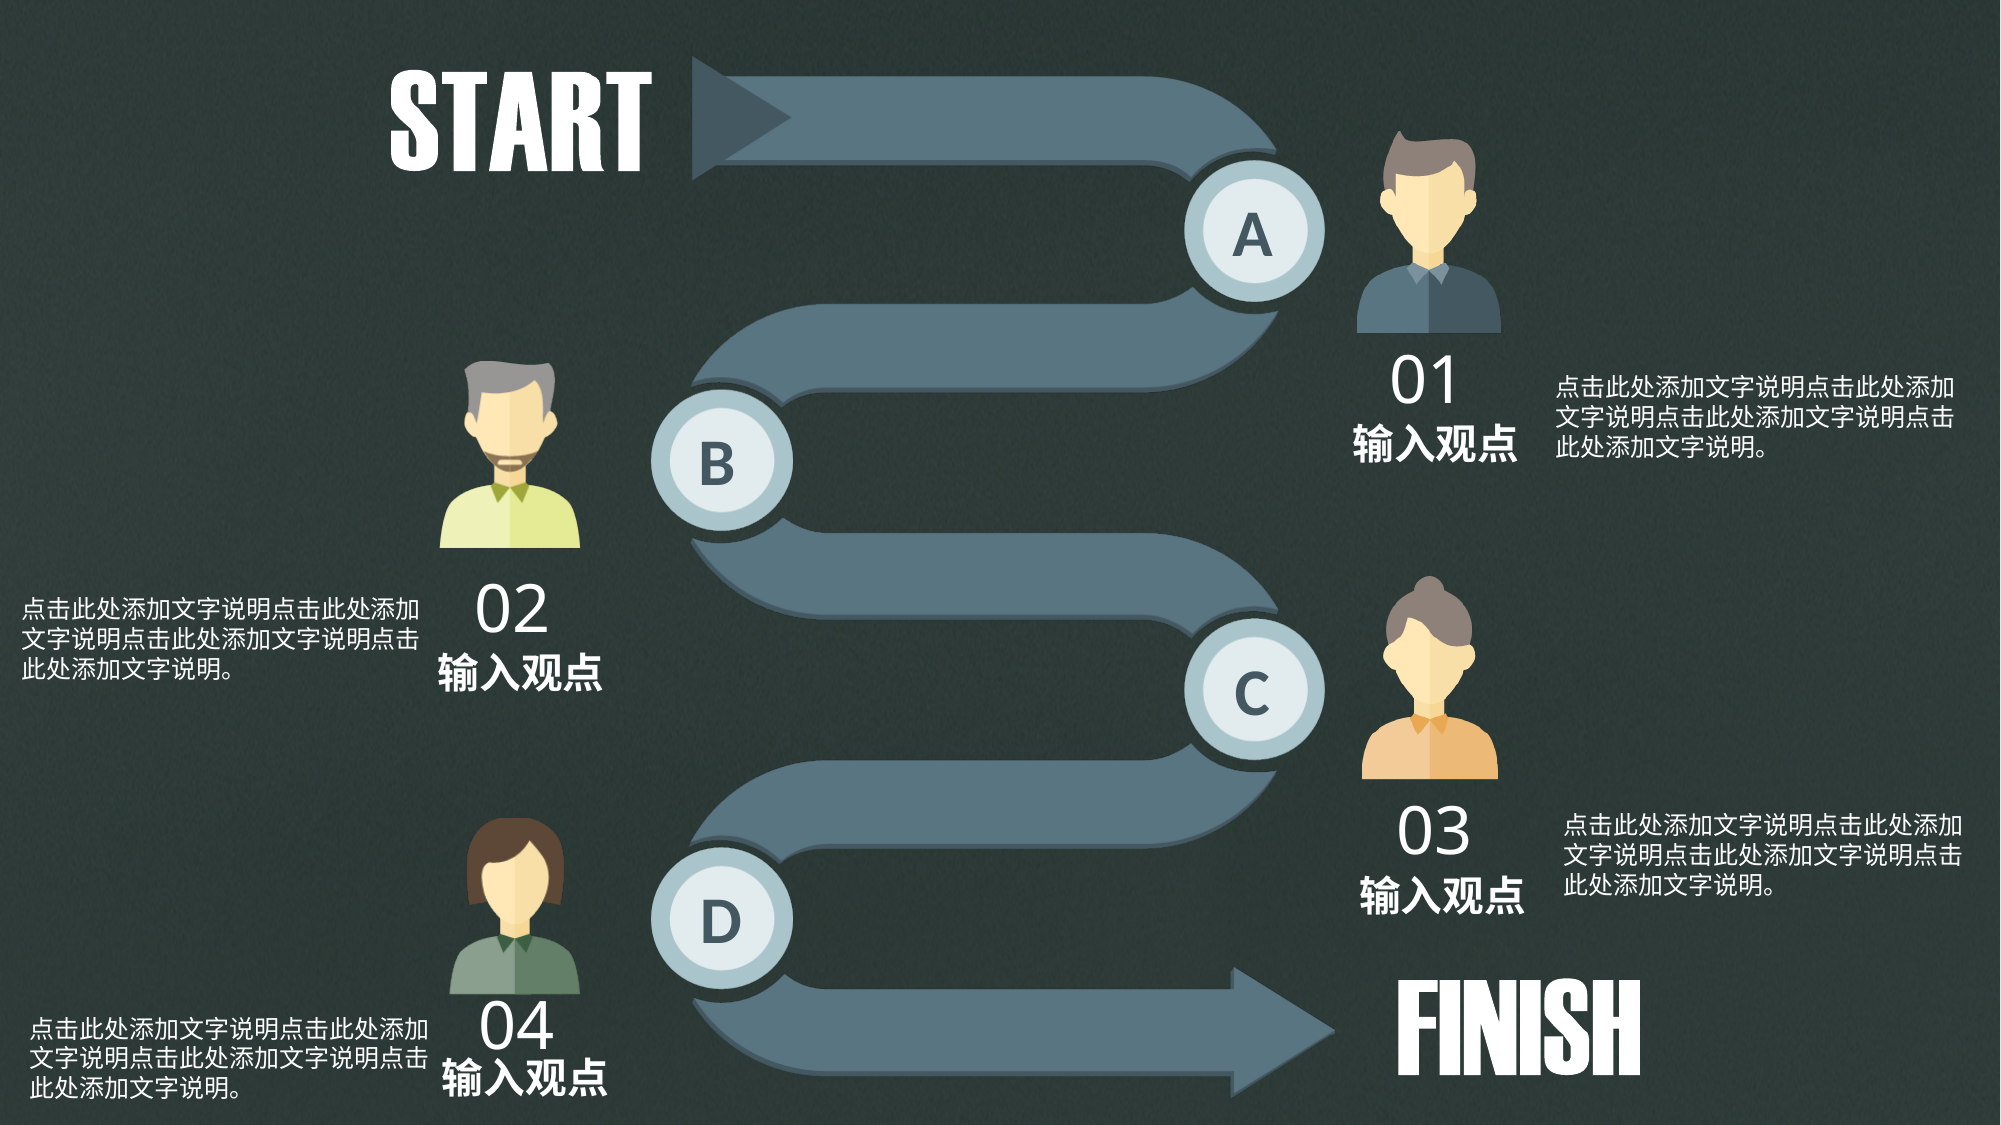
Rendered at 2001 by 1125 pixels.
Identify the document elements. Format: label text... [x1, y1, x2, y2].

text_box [1398, 978, 1640, 1076]
text_box 输入观点 [456, 1044, 654, 1109]
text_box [1344, 780, 1576, 928]
text_box 点击此处添加文字说明点击此处添加文字说明点击此处添加文字说明点击此处添加文字说明。 [14, 1005, 456, 1111]
picture [0, 0, 2001, 1125]
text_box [390, 69, 652, 172]
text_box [422, 558, 655, 706]
text_box 点击此处添加文字说明点击此处添加文字说明点击此处添加文字说明点击此处添加文字说明。 [6, 586, 417, 692]
text_box 04 [464, 998, 586, 1044]
text_box 点击此处添加文字说明点击此处添加文字说明点击此处添加文字说明点击此处添加文字说明。 [1573, 364, 1982, 469]
text_box 点击此处添加文字说明点击此处添加文字说明点击此处添加文字说明点击此处添加文字说明。 [1582, 802, 1990, 907]
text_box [1337, 329, 1570, 477]
